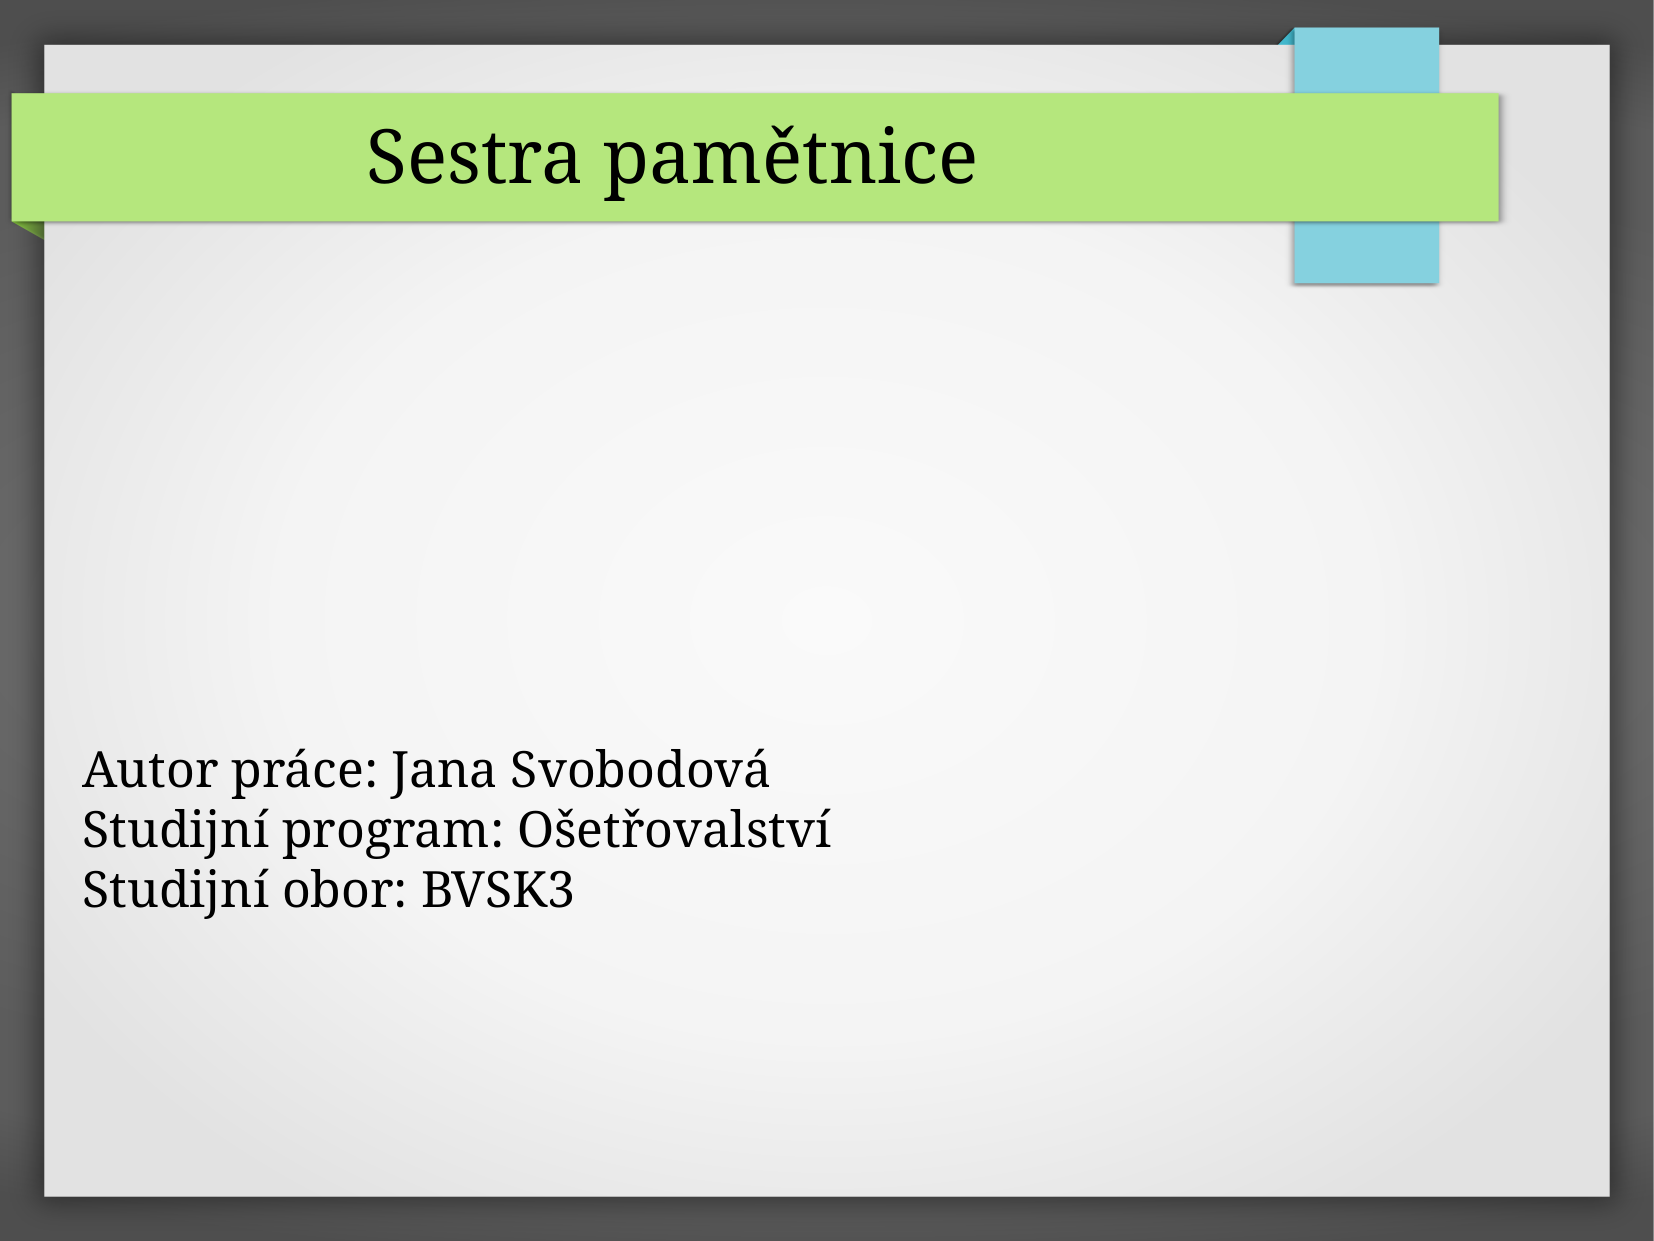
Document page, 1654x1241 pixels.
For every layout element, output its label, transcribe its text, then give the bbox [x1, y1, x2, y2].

picture [0, 0, 1654, 1241]
text_box Autor práce: Jana Svobodová Studijní program: Ošetřovalství Studijní obor: BVSK3 [82, 287, 1571, 1023]
text_box Sestra pamětnice [82, 94, 1264, 213]
